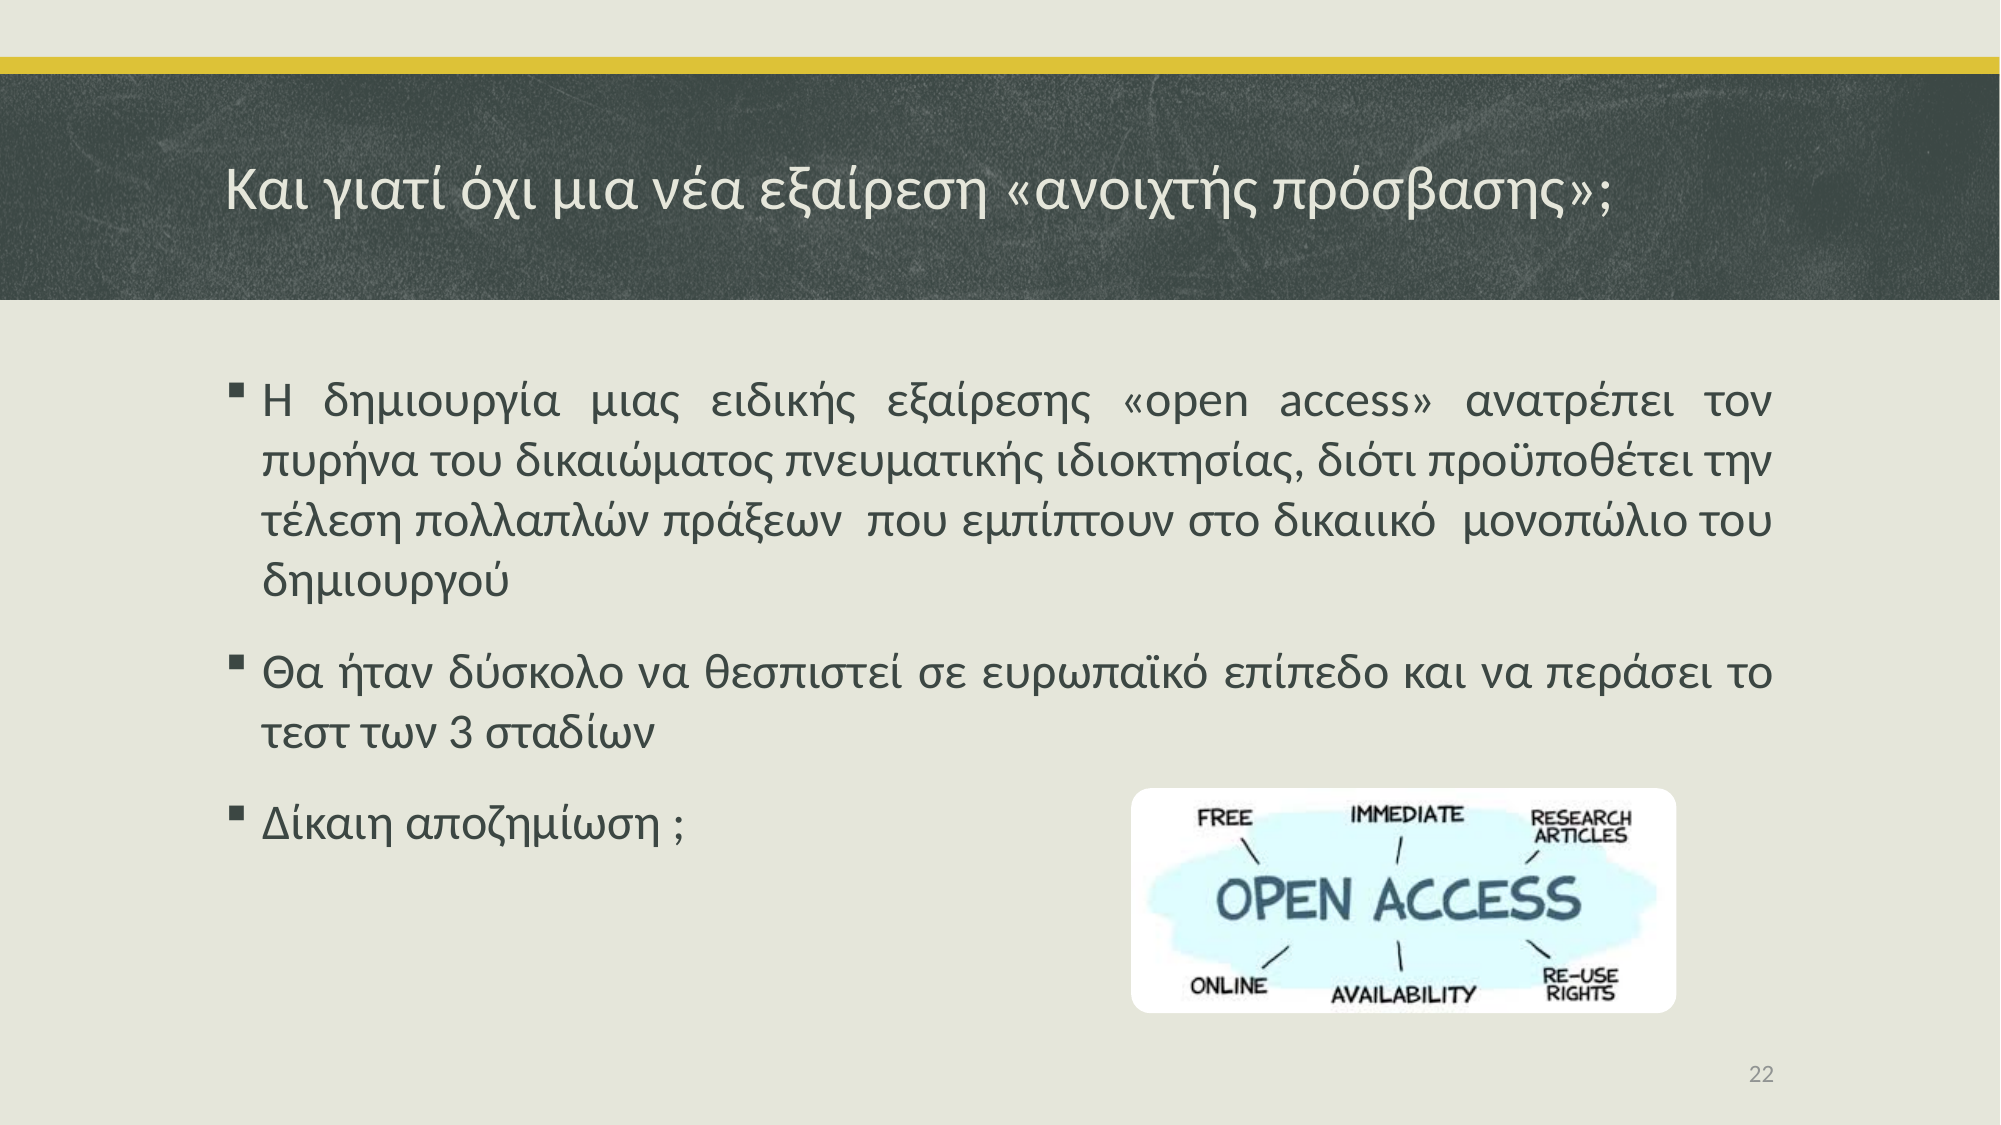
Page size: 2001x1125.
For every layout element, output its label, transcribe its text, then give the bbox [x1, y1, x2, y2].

slide_number 22 [1466, 1042, 1790, 1103]
picture [0, 74, 2000, 300]
list Η δημιουργία μιας ειδικής εξαίρεσης «open access» ανατρέπει τον πυρήνα του δικαιώματος πνευματικής ιδιοκτησίας, διότι προϋποθέτει την τέλεση πολλαπλών πράξεων που εμπίπτουν στο δικαιικό μονοπώλιο του δημιουργού Θα ήταν δύσκολο να θεσπιστεί σε ευρωπαϊκό επίπεδο και να περάσει το τεστ των 3 σταδίων Δίκαιη αποζημίωση ; [210, 359, 1790, 1014]
picture [1131, 788, 1677, 1014]
title Και γιατί όχι μια νέα εξαίρεση «ανοιχτής πρόσβασης»; [210, 76, 1790, 300]
